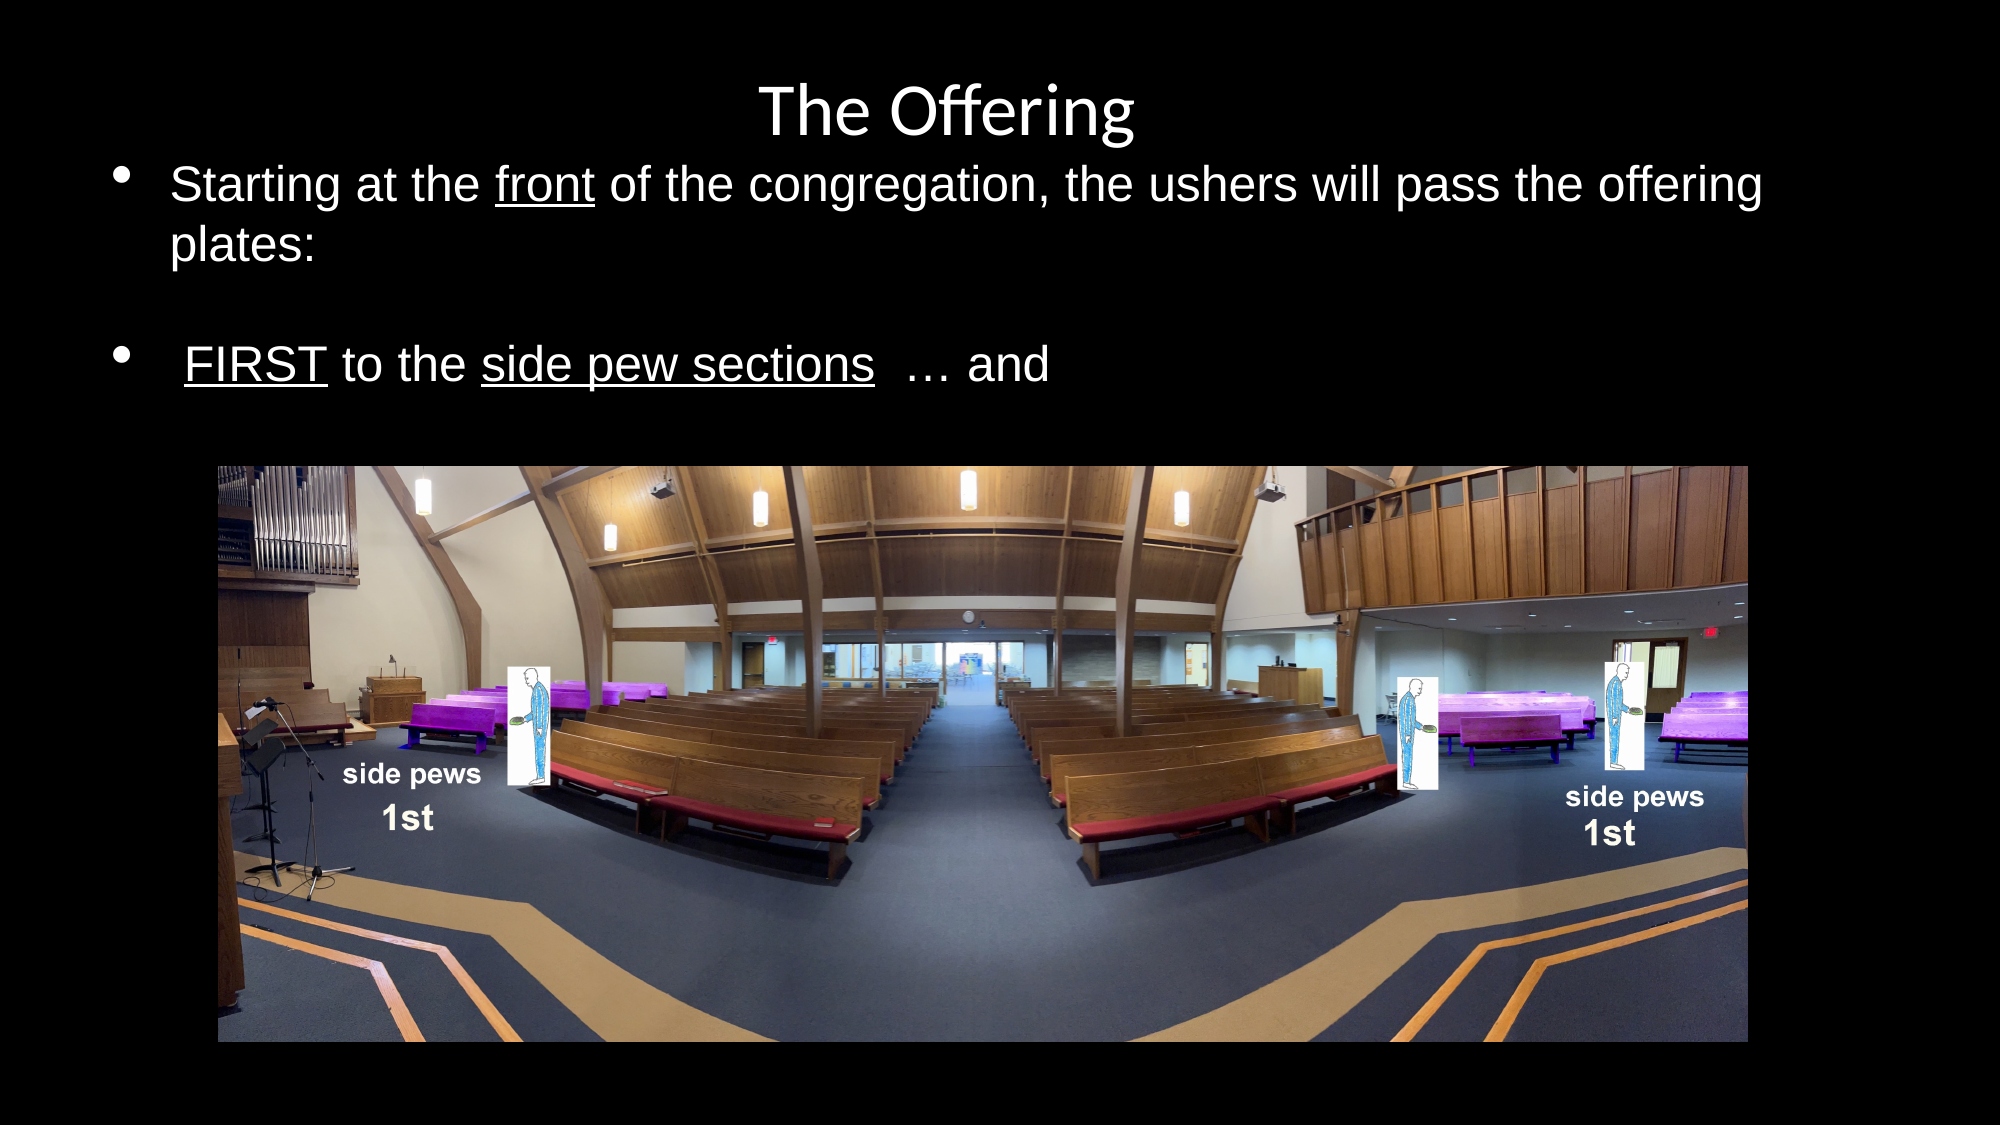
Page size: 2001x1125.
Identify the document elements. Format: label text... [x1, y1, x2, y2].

text_box The Offering [744, 52, 1204, 158]
text_box Starting at the front of the congregation, the ushers will pass the offering plates: FIRST to the side pew sections … and [98, 143, 1799, 459]
picture [218, 466, 1748, 1042]
